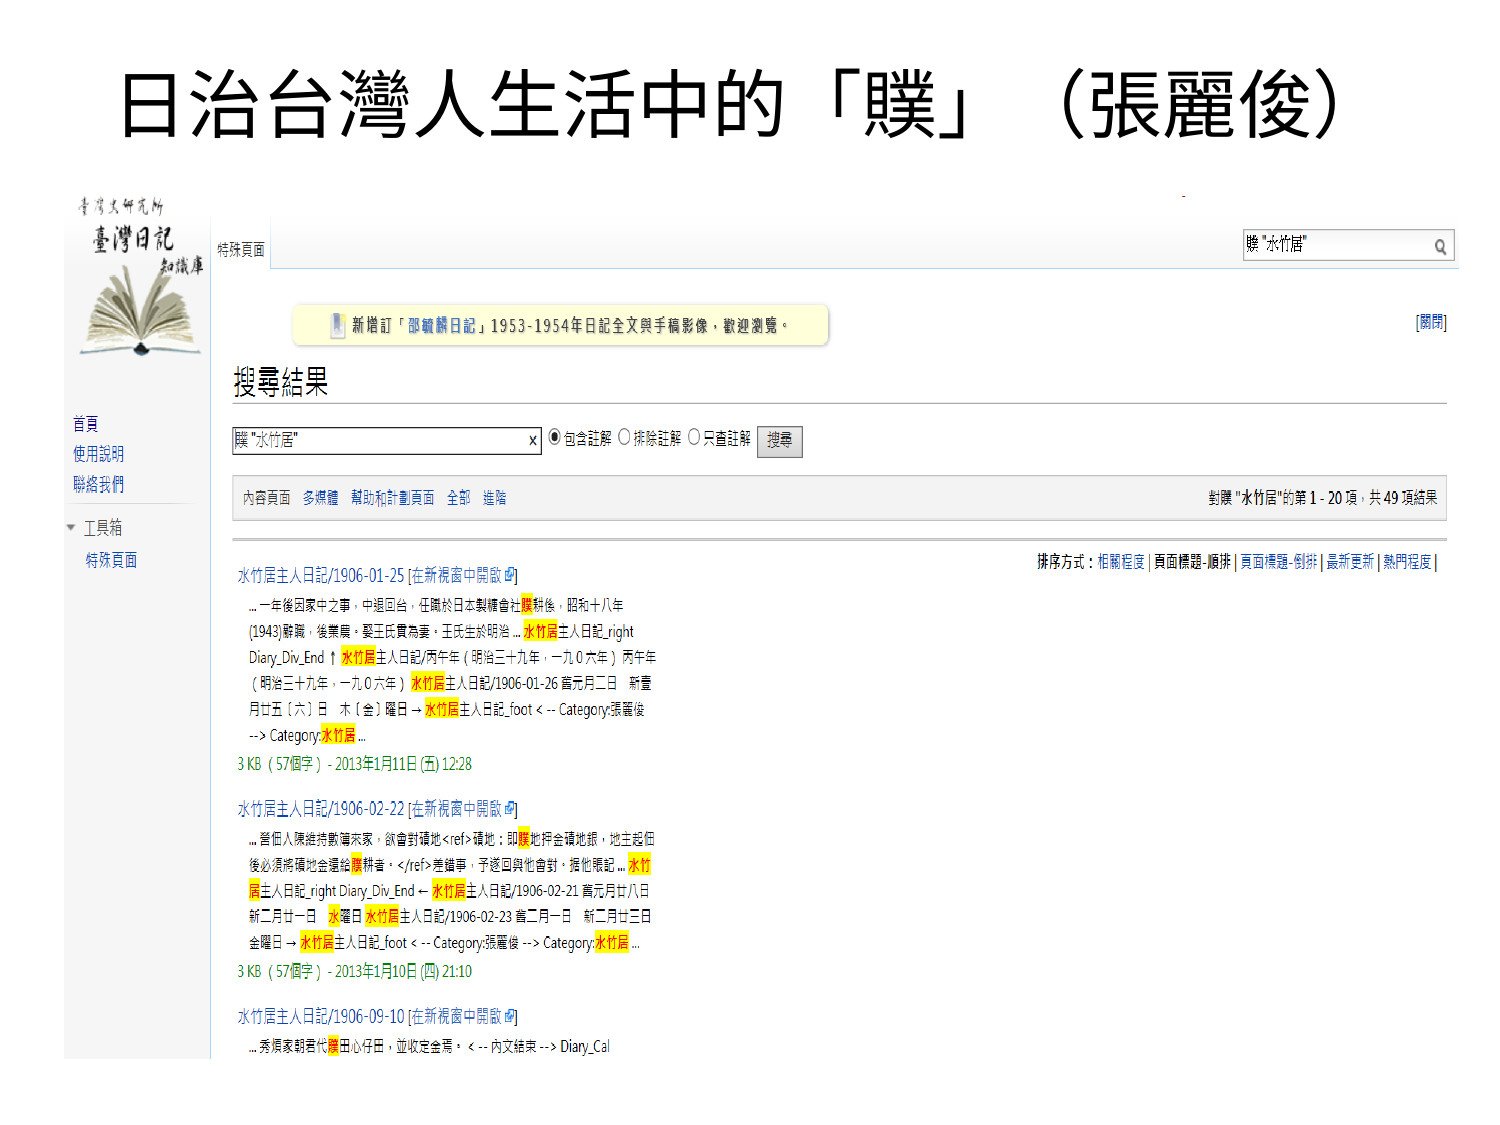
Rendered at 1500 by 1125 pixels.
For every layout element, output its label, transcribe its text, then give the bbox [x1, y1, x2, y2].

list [64, 195, 1459, 1059]
title 日治台灣人生活中的「贌」（張麗俊） [75, 45, 1425, 161]
